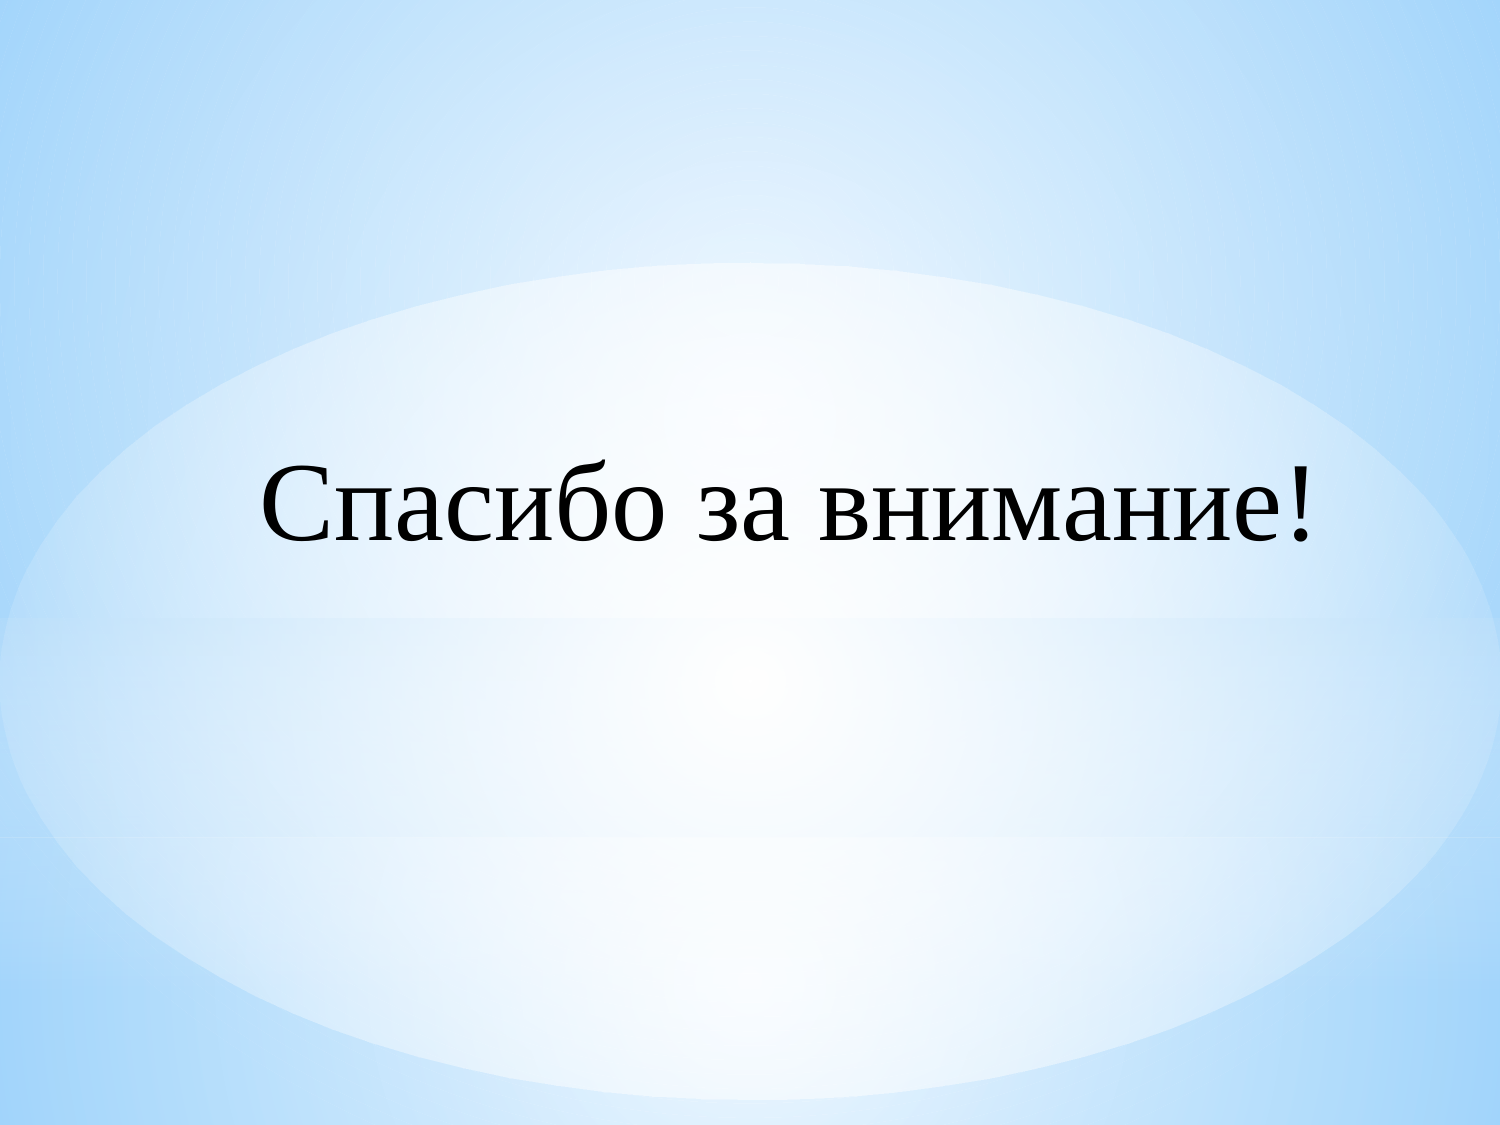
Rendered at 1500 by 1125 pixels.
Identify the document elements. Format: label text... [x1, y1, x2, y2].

text_box Спасибо за внимание! [223, 420, 1358, 571]
